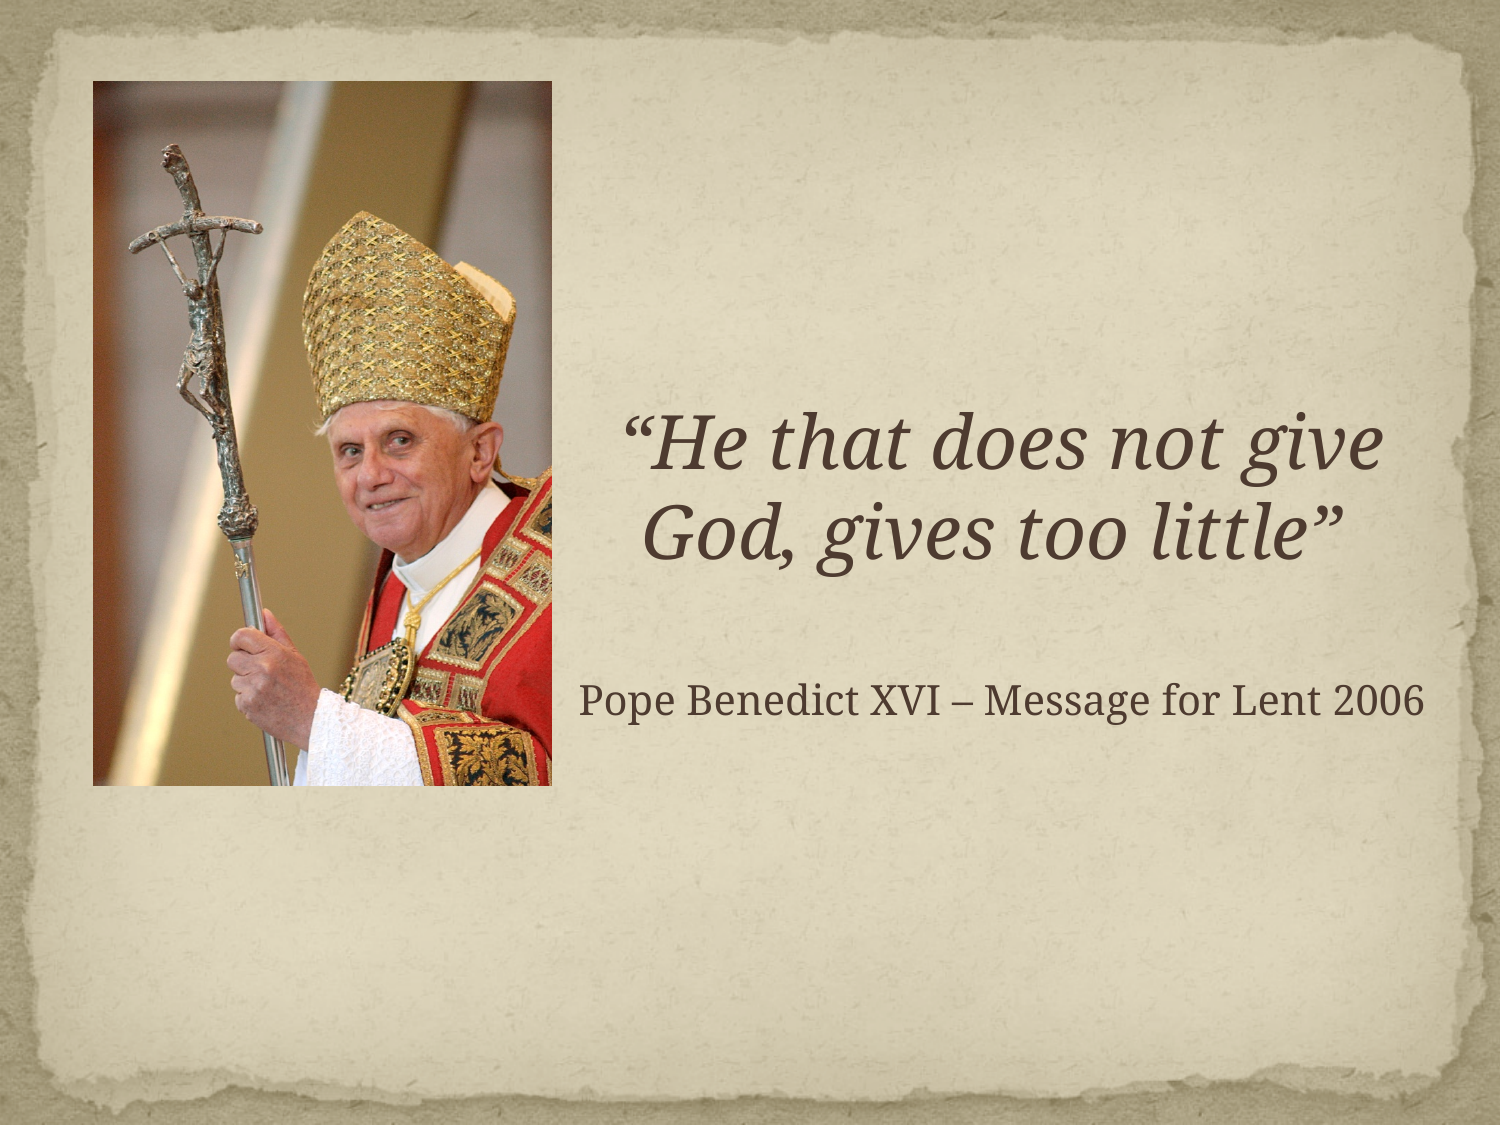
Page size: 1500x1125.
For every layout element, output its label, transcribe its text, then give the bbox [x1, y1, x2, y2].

picture [93, 81, 552, 786]
text_box “He that does not give God, gives too little” Pope Benedict XVI – Message for Lent 2006 [560, 386, 1454, 777]
